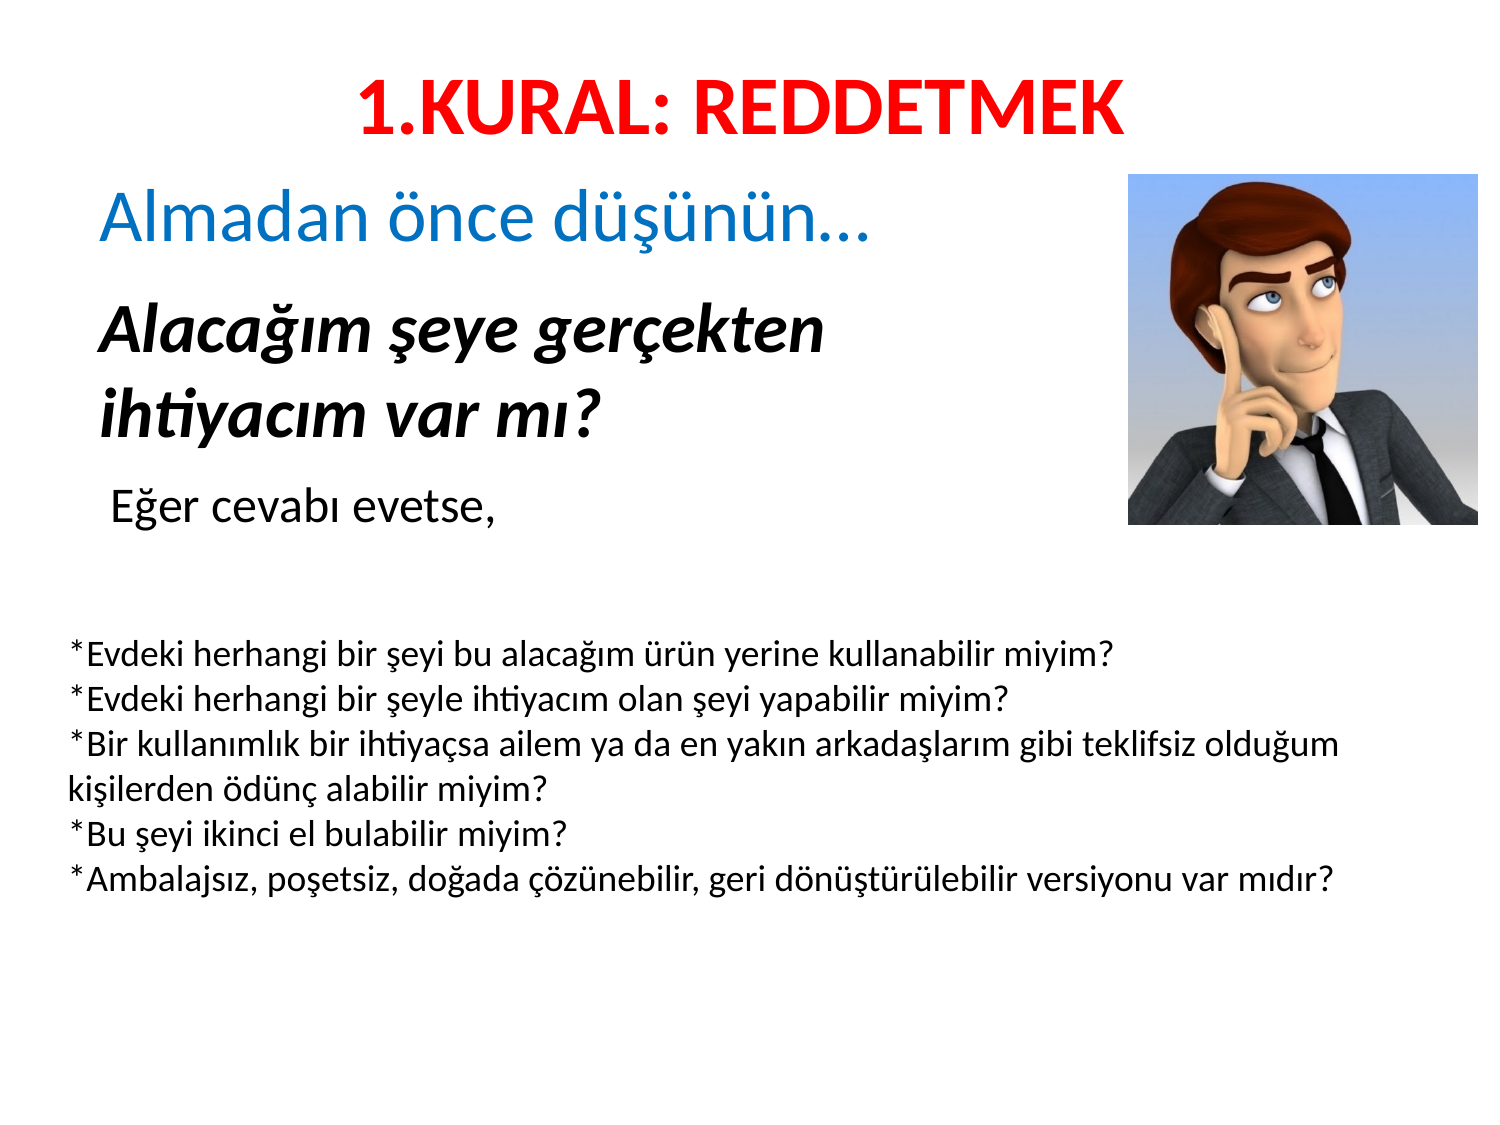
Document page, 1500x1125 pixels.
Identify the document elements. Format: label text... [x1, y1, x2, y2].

text_box Alacağım şeye gerçekten ihtiyacım var mı? [84, 273, 1030, 461]
picture [1127, 174, 1479, 525]
title 1.KURAL: REDDETMEK [64, 7, 1415, 195]
text_box *Evdeki herhangi bir şeyi bu alacağım ürün yerine kullanabilir miyim? *Evdeki herhangi bir şeyle ihtiyacım olan şeyi yapabilir miyim? *Bir kullanımlık bir ihtiyaçsa ailem ya da en yakın arkadaşlarım gibi teklifsiz olduğum kişilerden ödünç alabilir miyim? *Bu şeyi ikinci el bulabilir miyim? *Ambalajsız, poşetsiz, doğada çözünebilir, geri dönüştürülebilir versiyonu var mıdır? [53, 621, 1440, 907]
text_box Eğer cevabı evetse, [95, 465, 513, 540]
text_box Almadan önce düşünün… [84, 148, 1030, 273]
